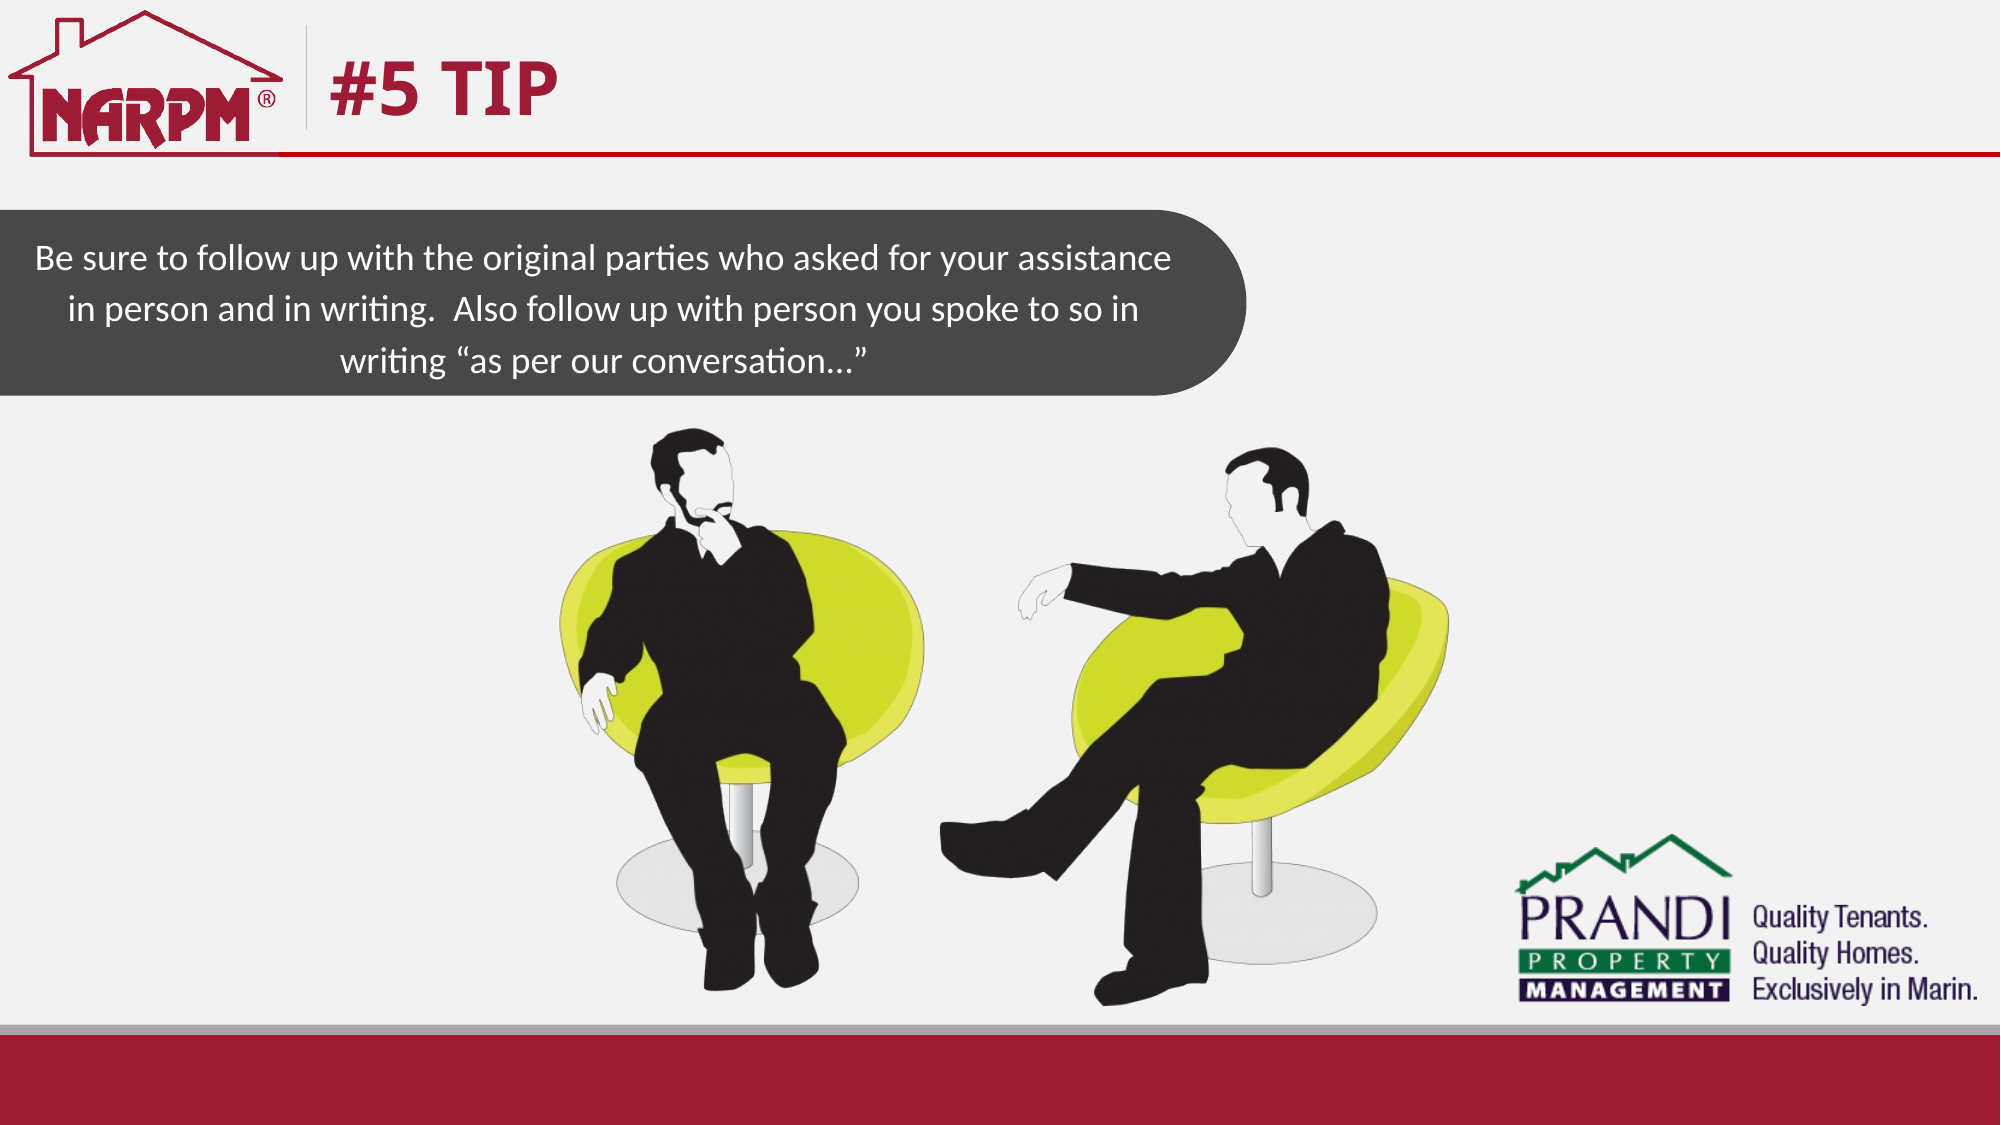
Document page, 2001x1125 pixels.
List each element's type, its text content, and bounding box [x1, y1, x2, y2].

text_box Be sure to follow up with the original parties who asked for your assistance in person and in writing. Also follow up with person you spoke to so in writing “as per our conversation…” [2, 218, 1207, 389]
text_box [0, 208, 1195, 397]
text_box #5 TIP [315, 33, 2000, 139]
text_box [0, 1034, 2000, 1125]
text_box [0, 1024, 2000, 1034]
picture [8, 10, 283, 157]
picture [422, 381, 1977, 1006]
text_box [1207, 225, 1248, 380]
